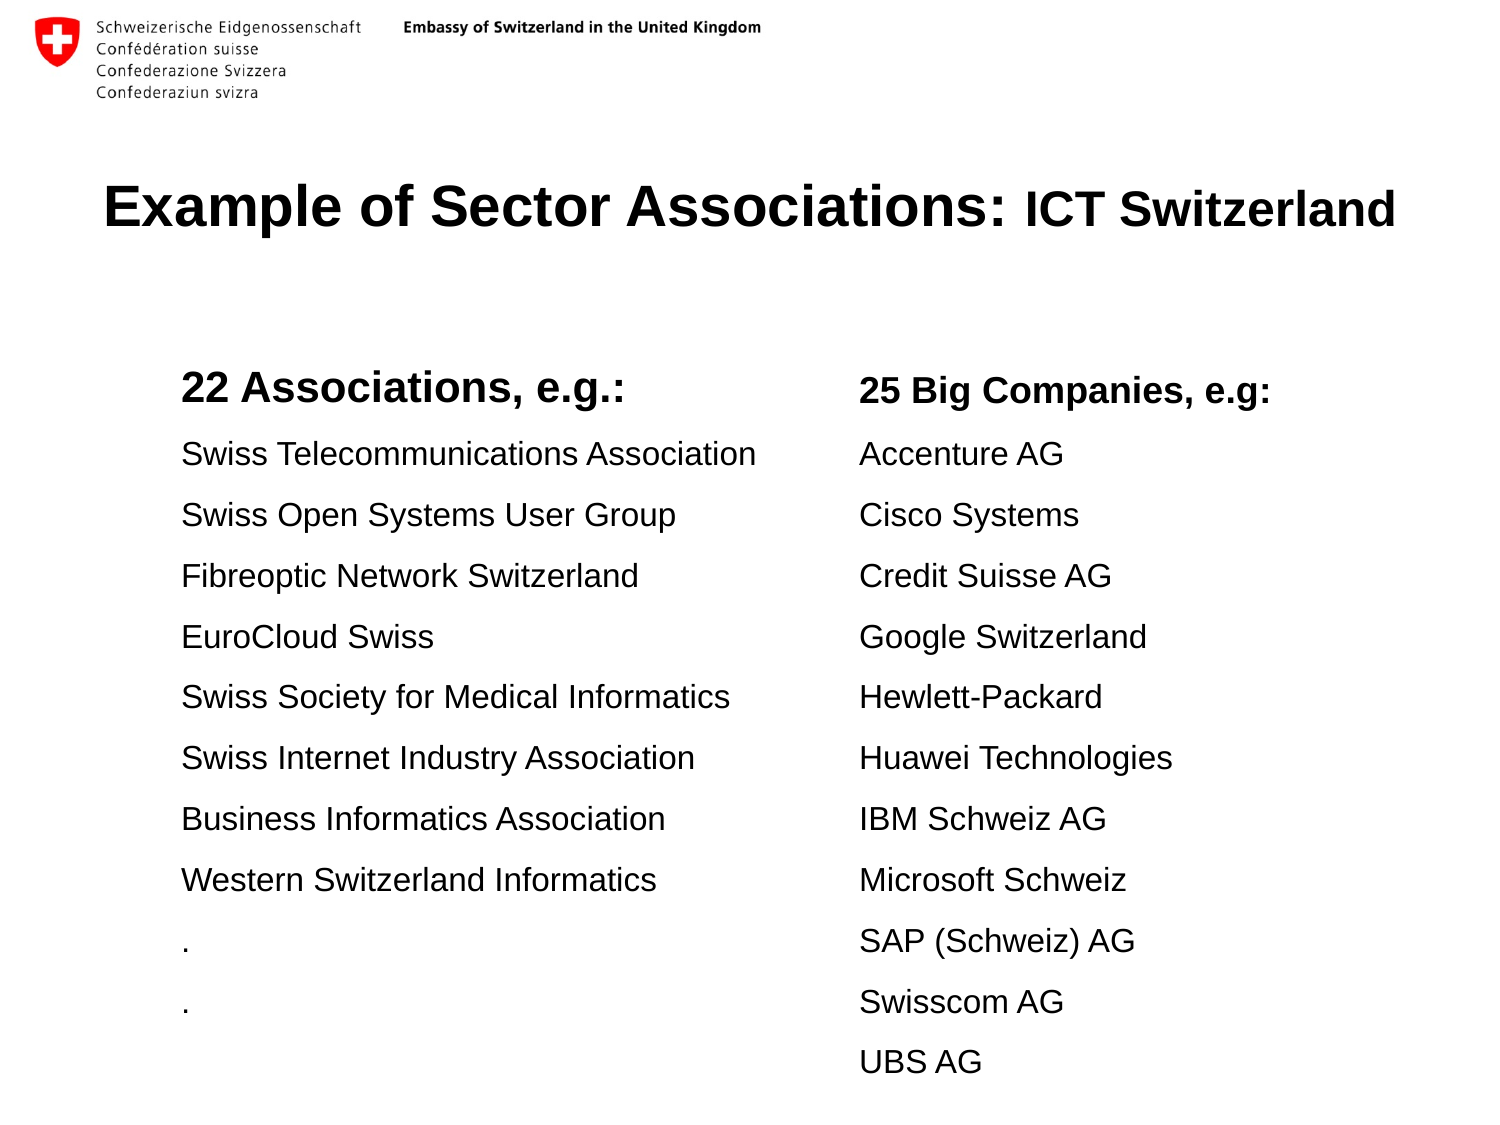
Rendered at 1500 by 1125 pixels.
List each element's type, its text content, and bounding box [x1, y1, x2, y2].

title Example of Sector Associations: ICT Switzerland [88, 160, 1459, 303]
text_box 25 Big Companies, e.g: Accenture AG Cisco Systems Credit Suisse AG Google Switzerland Hewlett-Packard Huawei Technologies IBM Schweiz AG Microsoft Schweiz SAP (Schweiz) AG Swisscom AG UBS AG [844, 349, 1459, 1088]
picture [17, 0, 777, 116]
list 22 Associations, e.g.: Swiss Telecommunications Association Swiss Open Systems User Group Fibreoptic Network Switzerland EuroCloud Swiss Swiss Society for Medical Informatics Swiss Internet Industry Association Business Informatics Association Western Switzerland Informatics . . [166, 349, 844, 1045]
